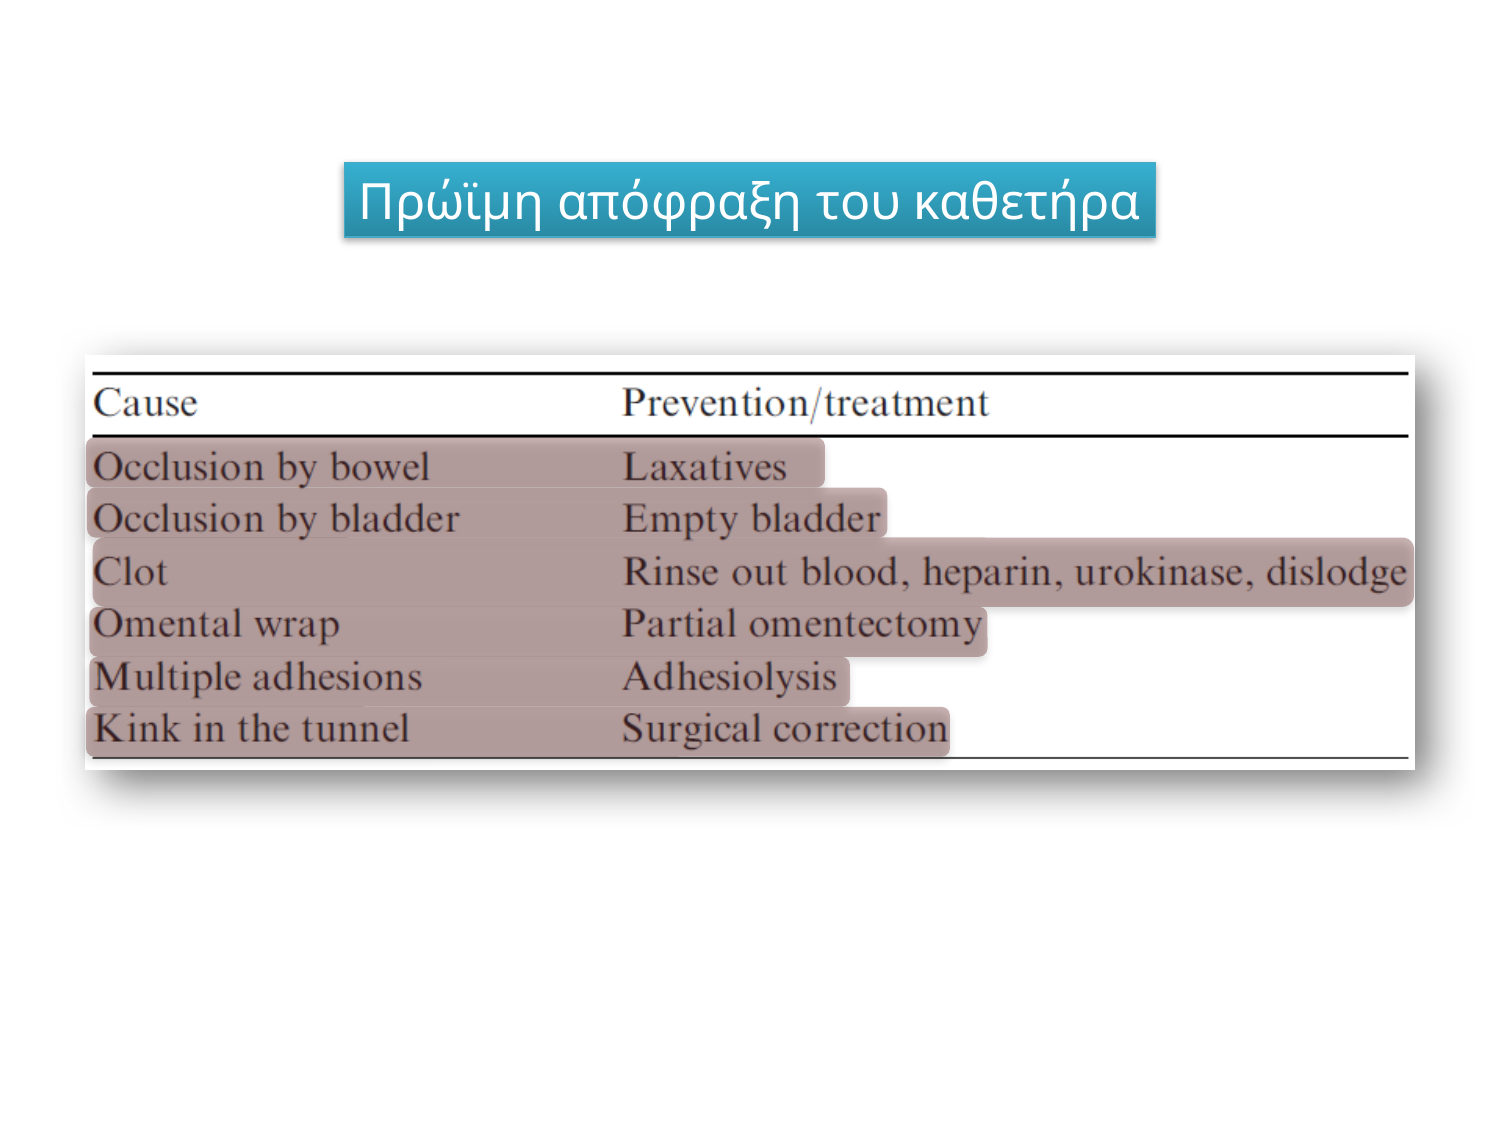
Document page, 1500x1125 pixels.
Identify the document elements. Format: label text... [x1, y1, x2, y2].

picture [85, 355, 1415, 770]
text_box Πρώϊμη απόφραξη του καθετήρα [344, 162, 1156, 238]
